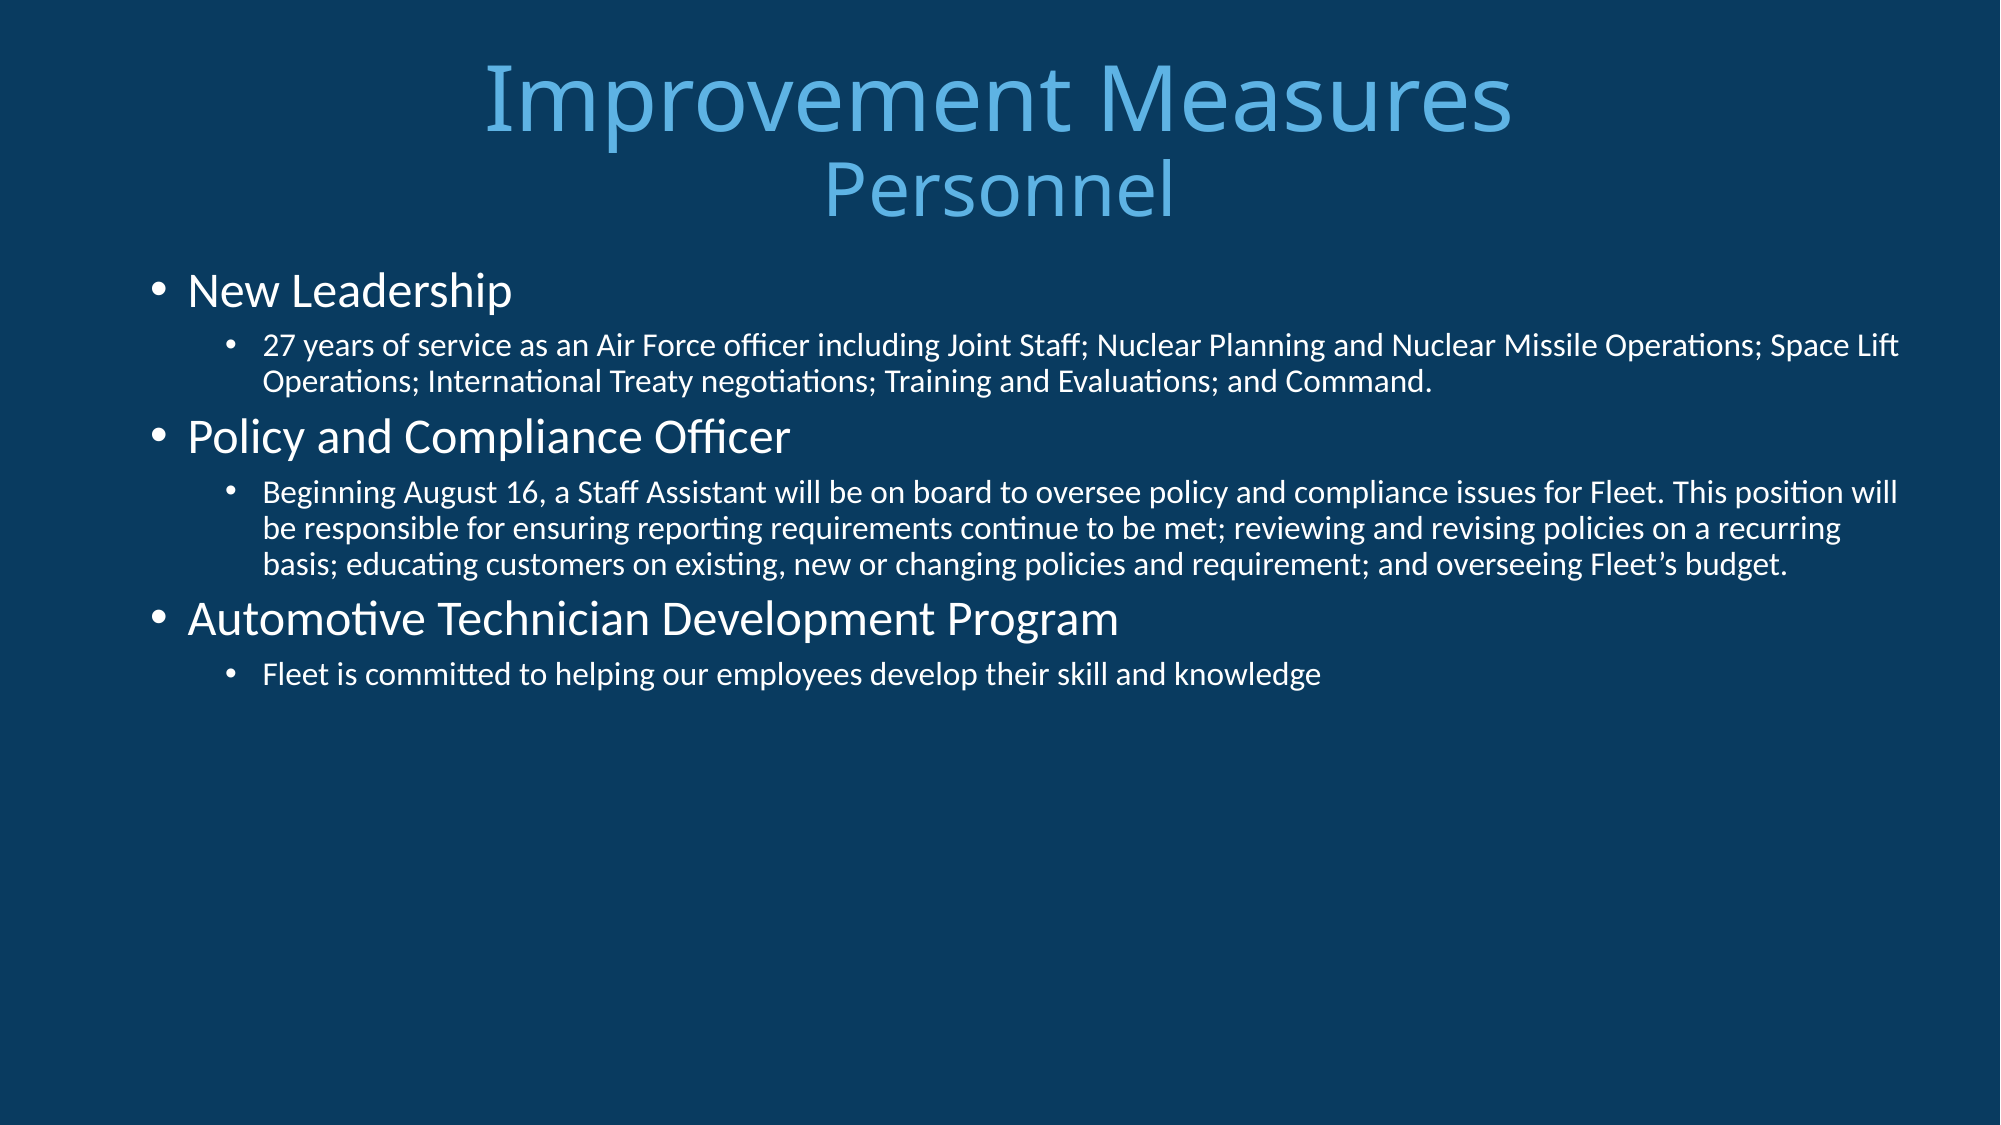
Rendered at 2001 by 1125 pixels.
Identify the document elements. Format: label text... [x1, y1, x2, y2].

list New Leadership 27 years of service as an Air Force officer including Joint Staff; Nuclear Planning and Nuclear Missile Operations; Space Lift Operations; International Treaty negotiations; Training and Evaluations; and Command. Policy and Compliance Officer Beginning August 16, a Staff Assistant will be on board to oversee policy and compliance issues for Fleet. This position will be responsible for ensuring reporting requirements continue to be met; reviewing and revising policies on a recurring basis; educating customers on existing, new or changing policies and requirement; and overseeing Fleet’s budget. Automotive Technician Development Program Fleet is committed to helping our employees develop their skill and knowledge [60, 256, 1930, 1072]
title Improvement Measures Personnel [137, 33, 1863, 252]
